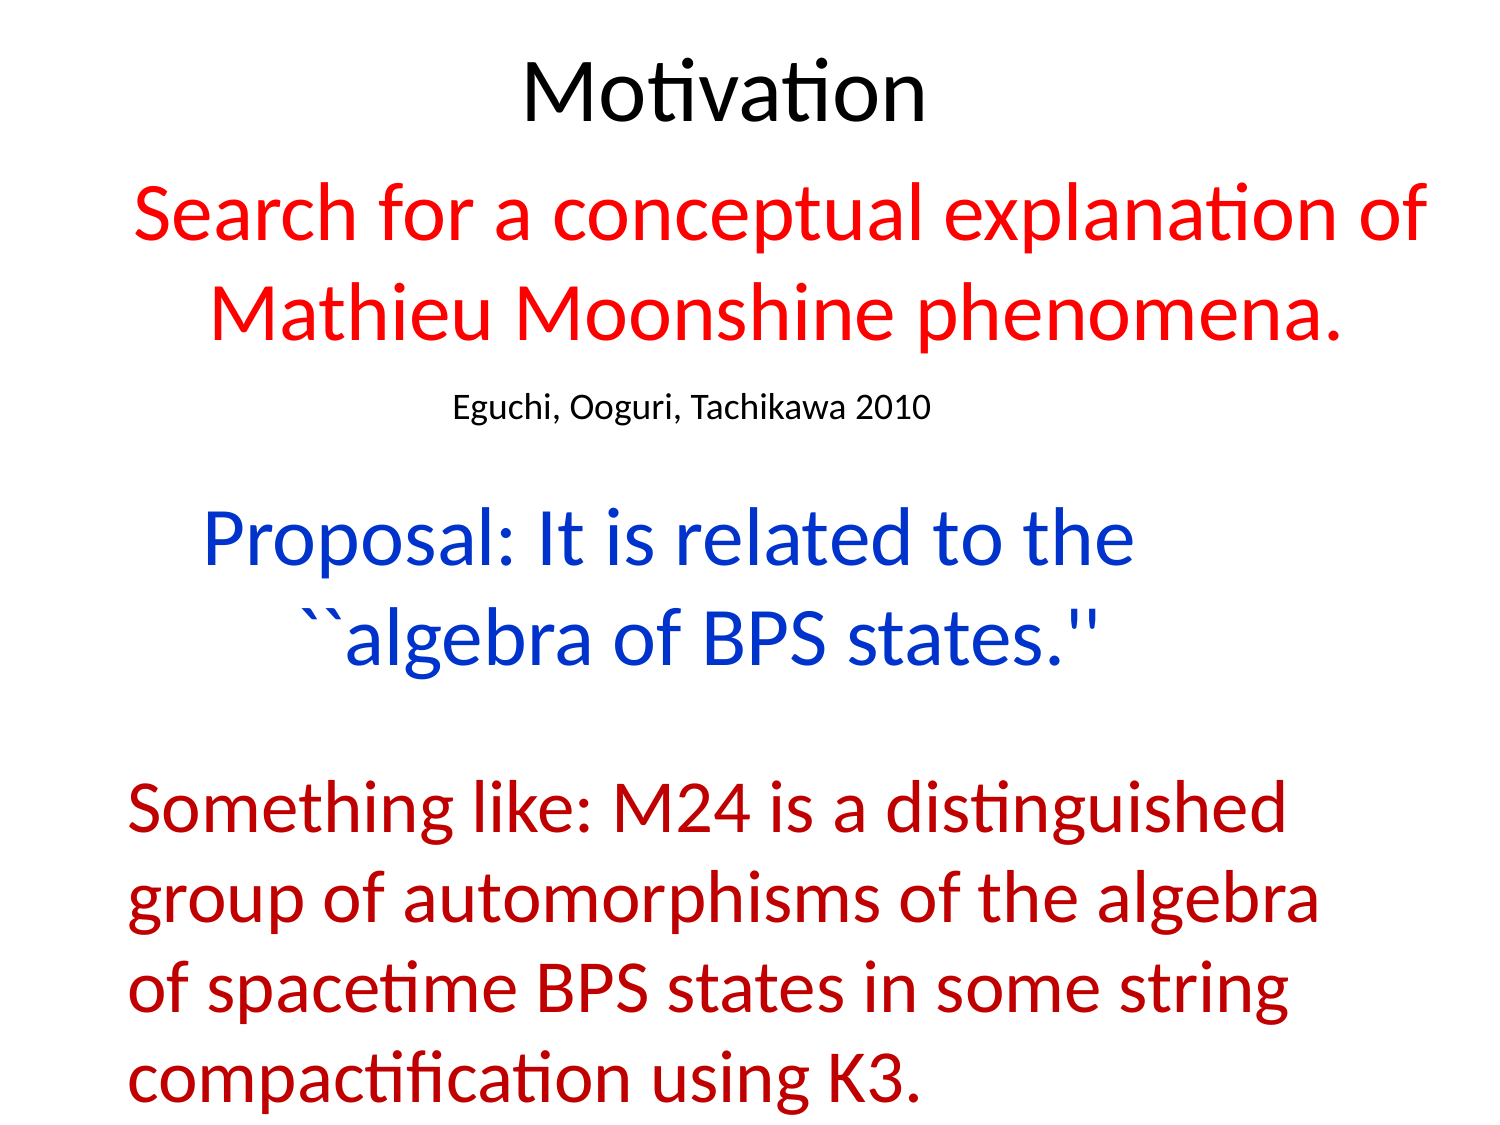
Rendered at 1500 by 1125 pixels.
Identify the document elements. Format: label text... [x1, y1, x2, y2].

text_box Proposal: It is related to the ``algebra of BPS states.'' [187, 474, 1300, 749]
text_box Eguchi, Ooguri, Tachikawa 2010 [437, 374, 1063, 435]
text_box Search for a conceptual explanation of Mathieu Moonshine phenomena. [24, 149, 1463, 365]
text_box Something like: M24 is a distinguished group of automorphisms of the algebra of spacetime BPS states in some string compactification using K3. [112, 749, 1500, 1125]
title Motivation [50, 0, 1400, 149]
